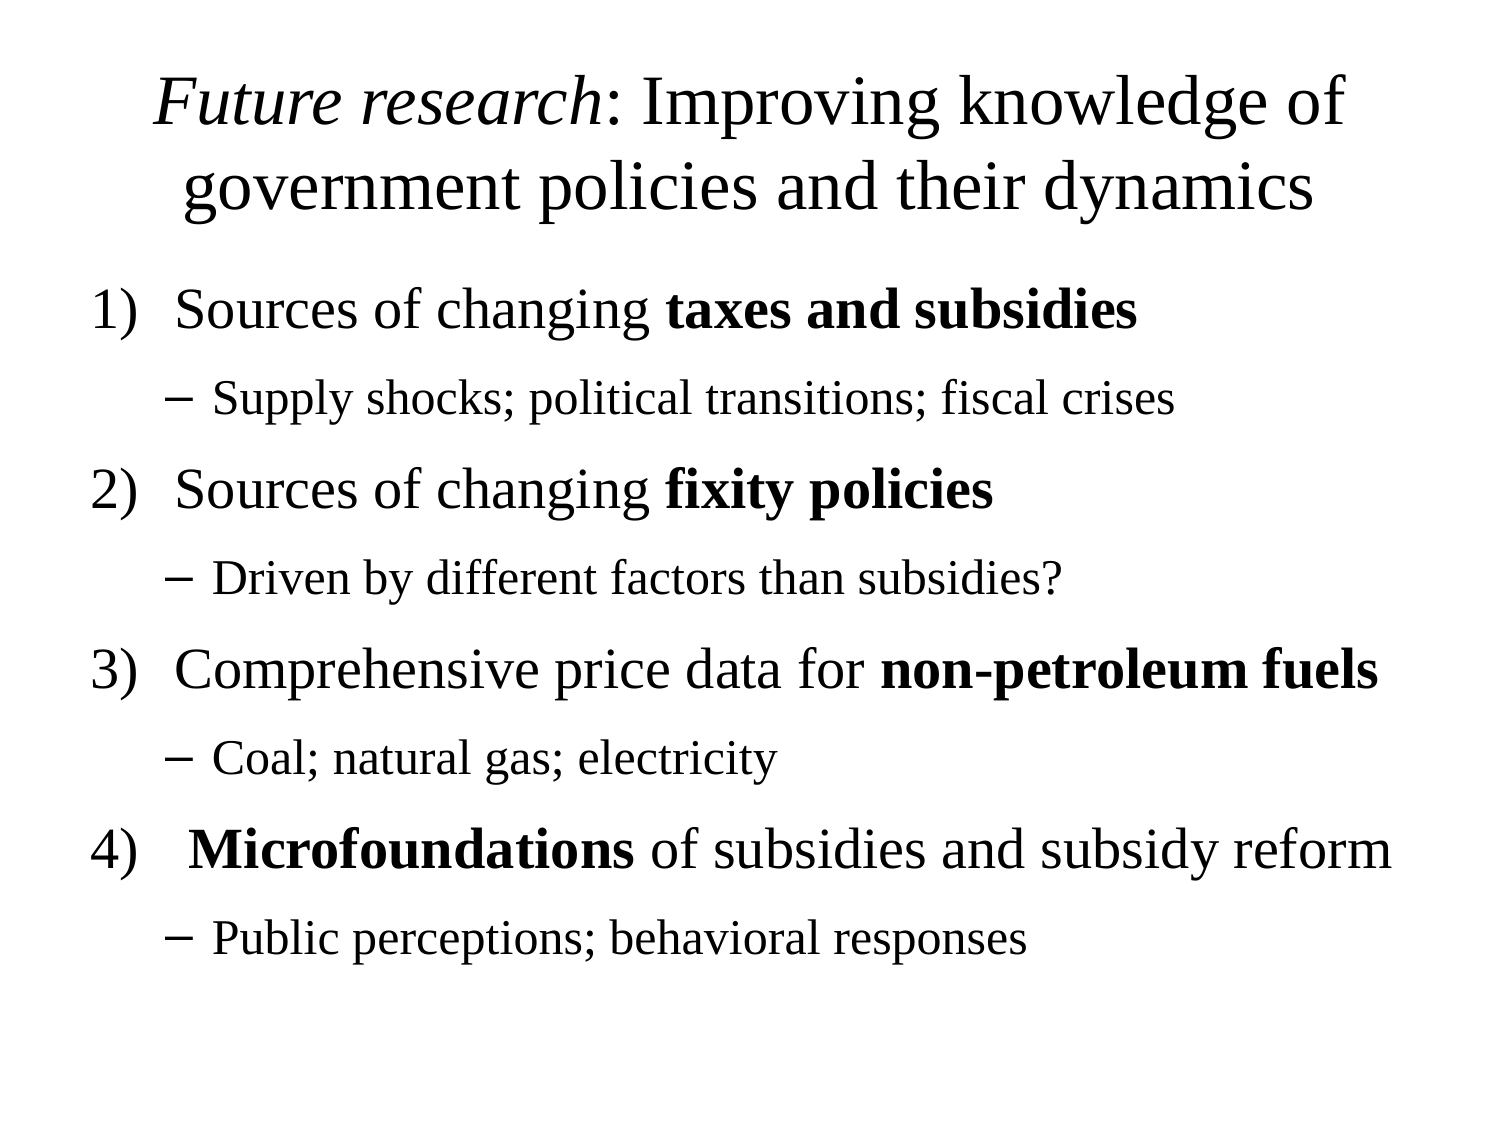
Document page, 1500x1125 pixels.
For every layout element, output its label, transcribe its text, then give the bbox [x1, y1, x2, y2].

title Future research: Improving knowledge of government policies and their dynamics [75, 45, 1425, 233]
list Sources of changing taxes and subsidies Supply shocks; political transitions; fiscal crises Sources of changing fixity policies Driven by different factors than subsidies? Comprehensive price data for non-petroleum fuels Coal; natural gas; electricity Microfoundations of subsidies and subsidy reform Public perceptions; behavioral responses [75, 262, 1425, 1005]
